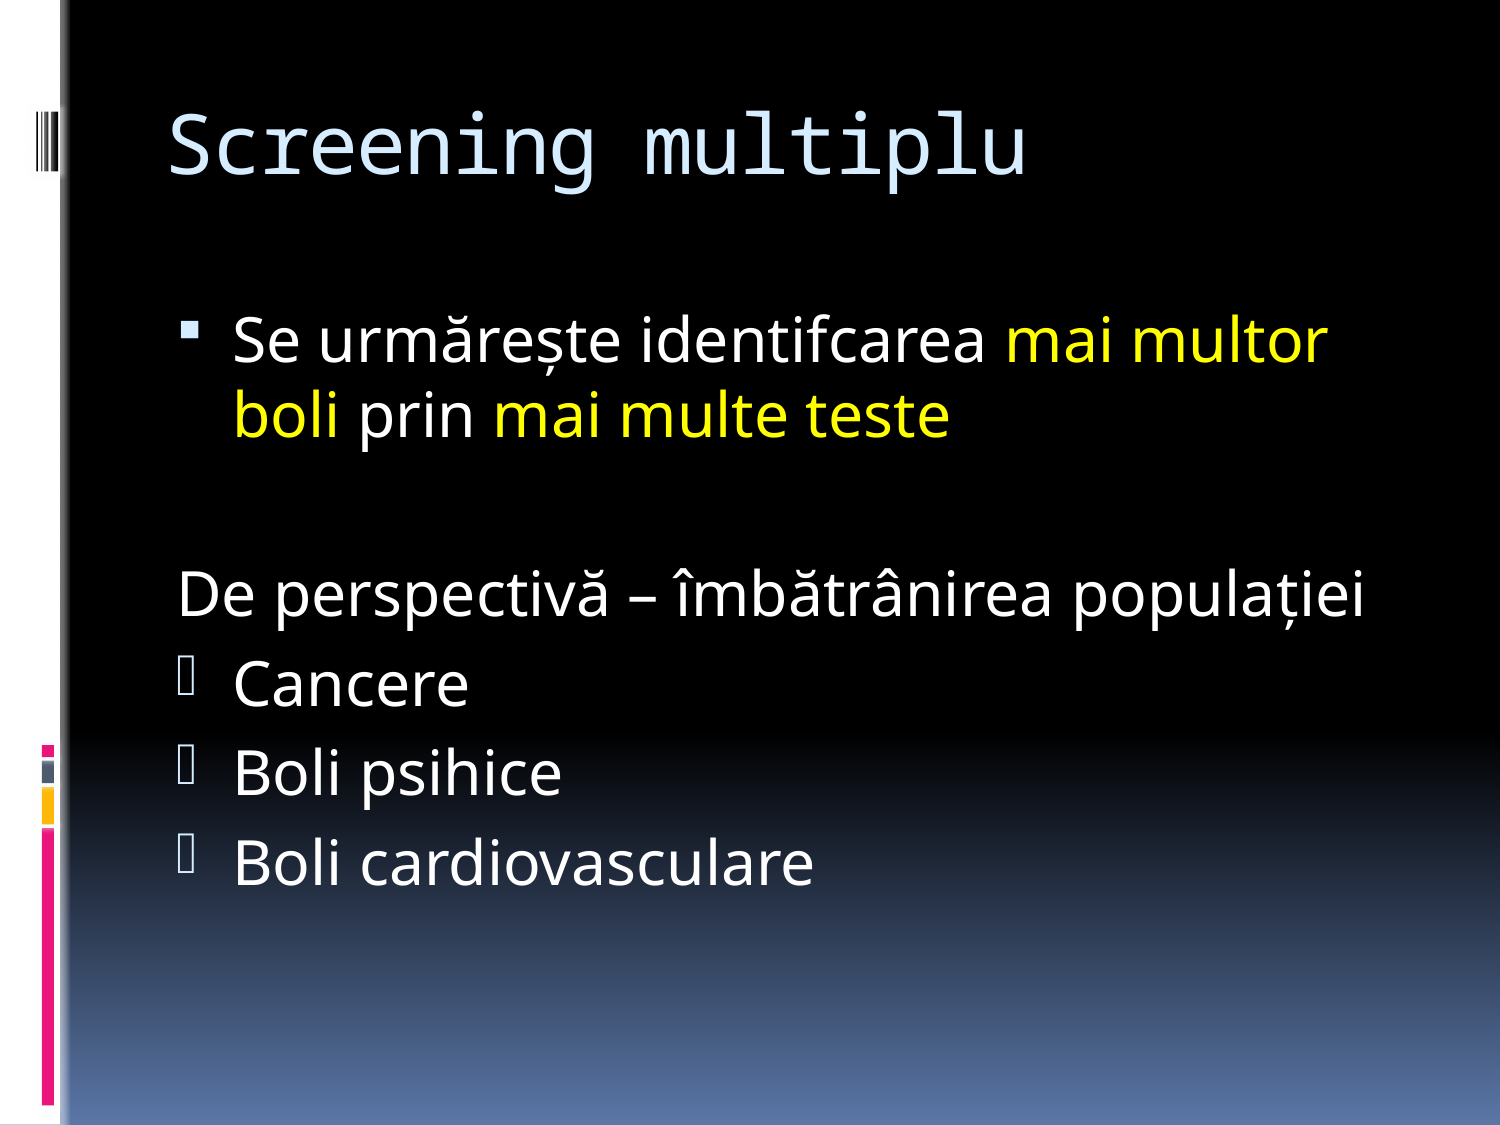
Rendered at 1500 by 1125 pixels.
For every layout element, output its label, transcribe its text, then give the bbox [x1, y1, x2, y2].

title Screening multiplu [150, 83, 1425, 234]
list Se urmărește identifcarea mai multor boli prin mai multe teste De perspectivă – îmbătrânirea populației Cancere Boli psihice Boli cardiovasculare [150, 292, 1425, 1043]
